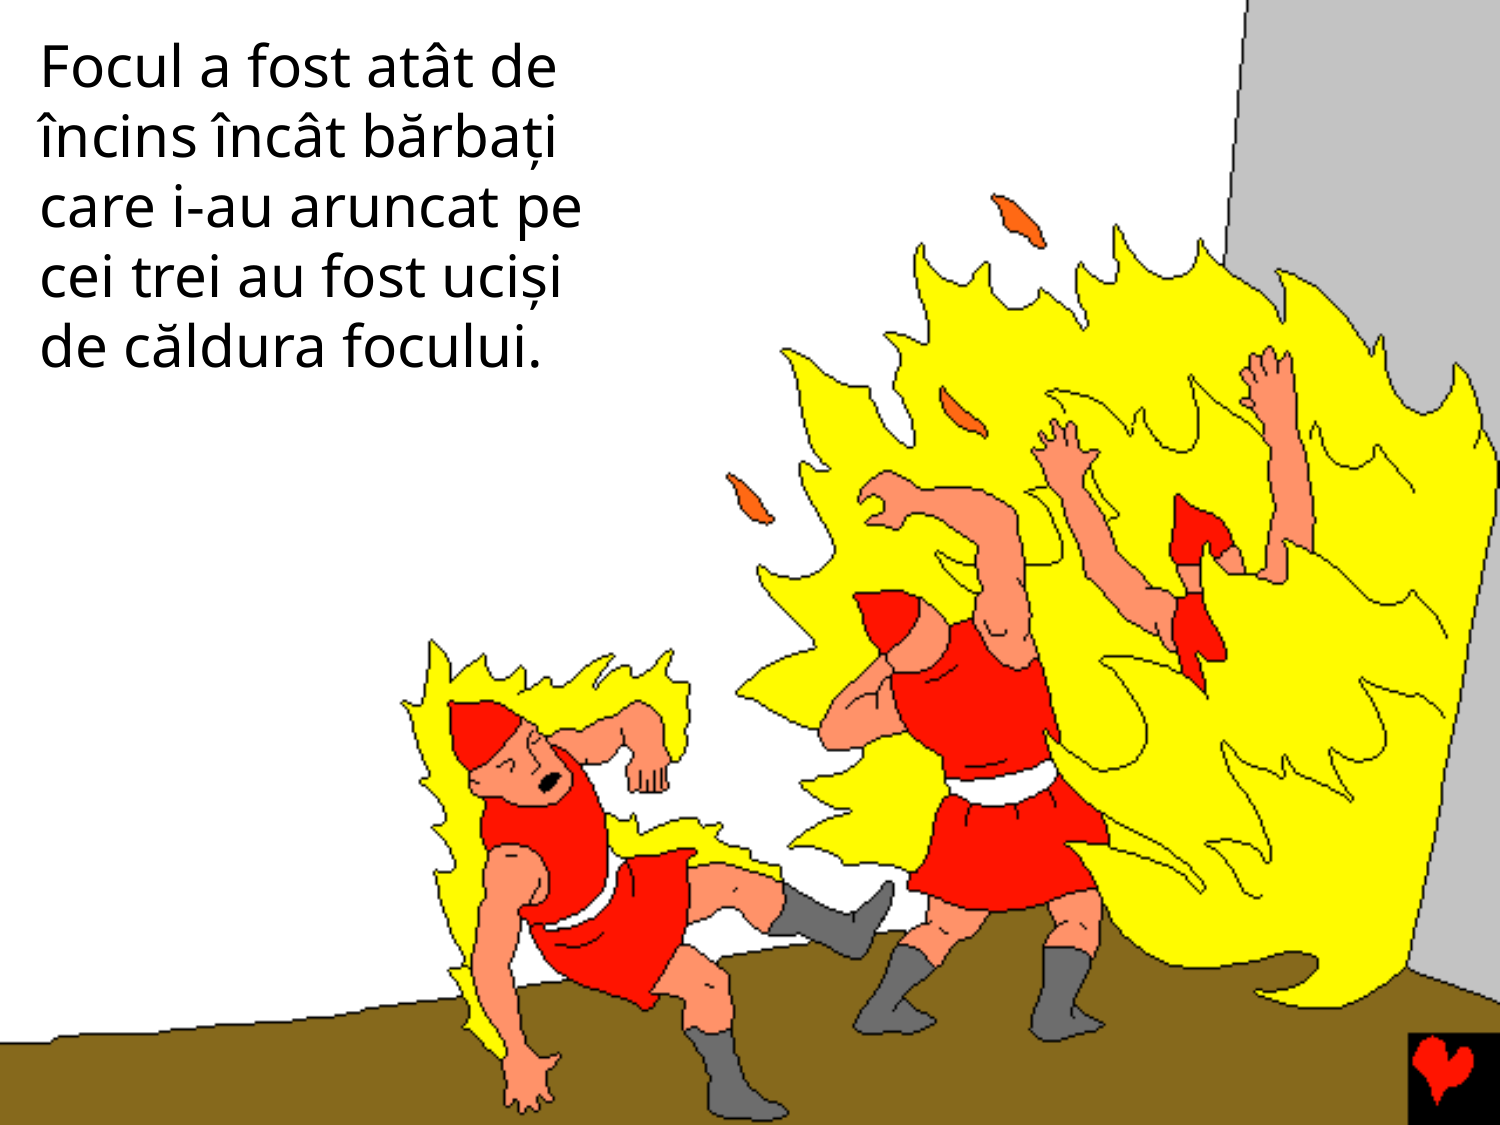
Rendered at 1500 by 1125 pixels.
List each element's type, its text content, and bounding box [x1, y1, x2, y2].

text_box Focul a fost atât de încins încât bărbați care i-au aruncat pe cei trei au fost uciși de căldura focului. [38, 27, 628, 380]
text_box [0, 0, 1500, 1125]
